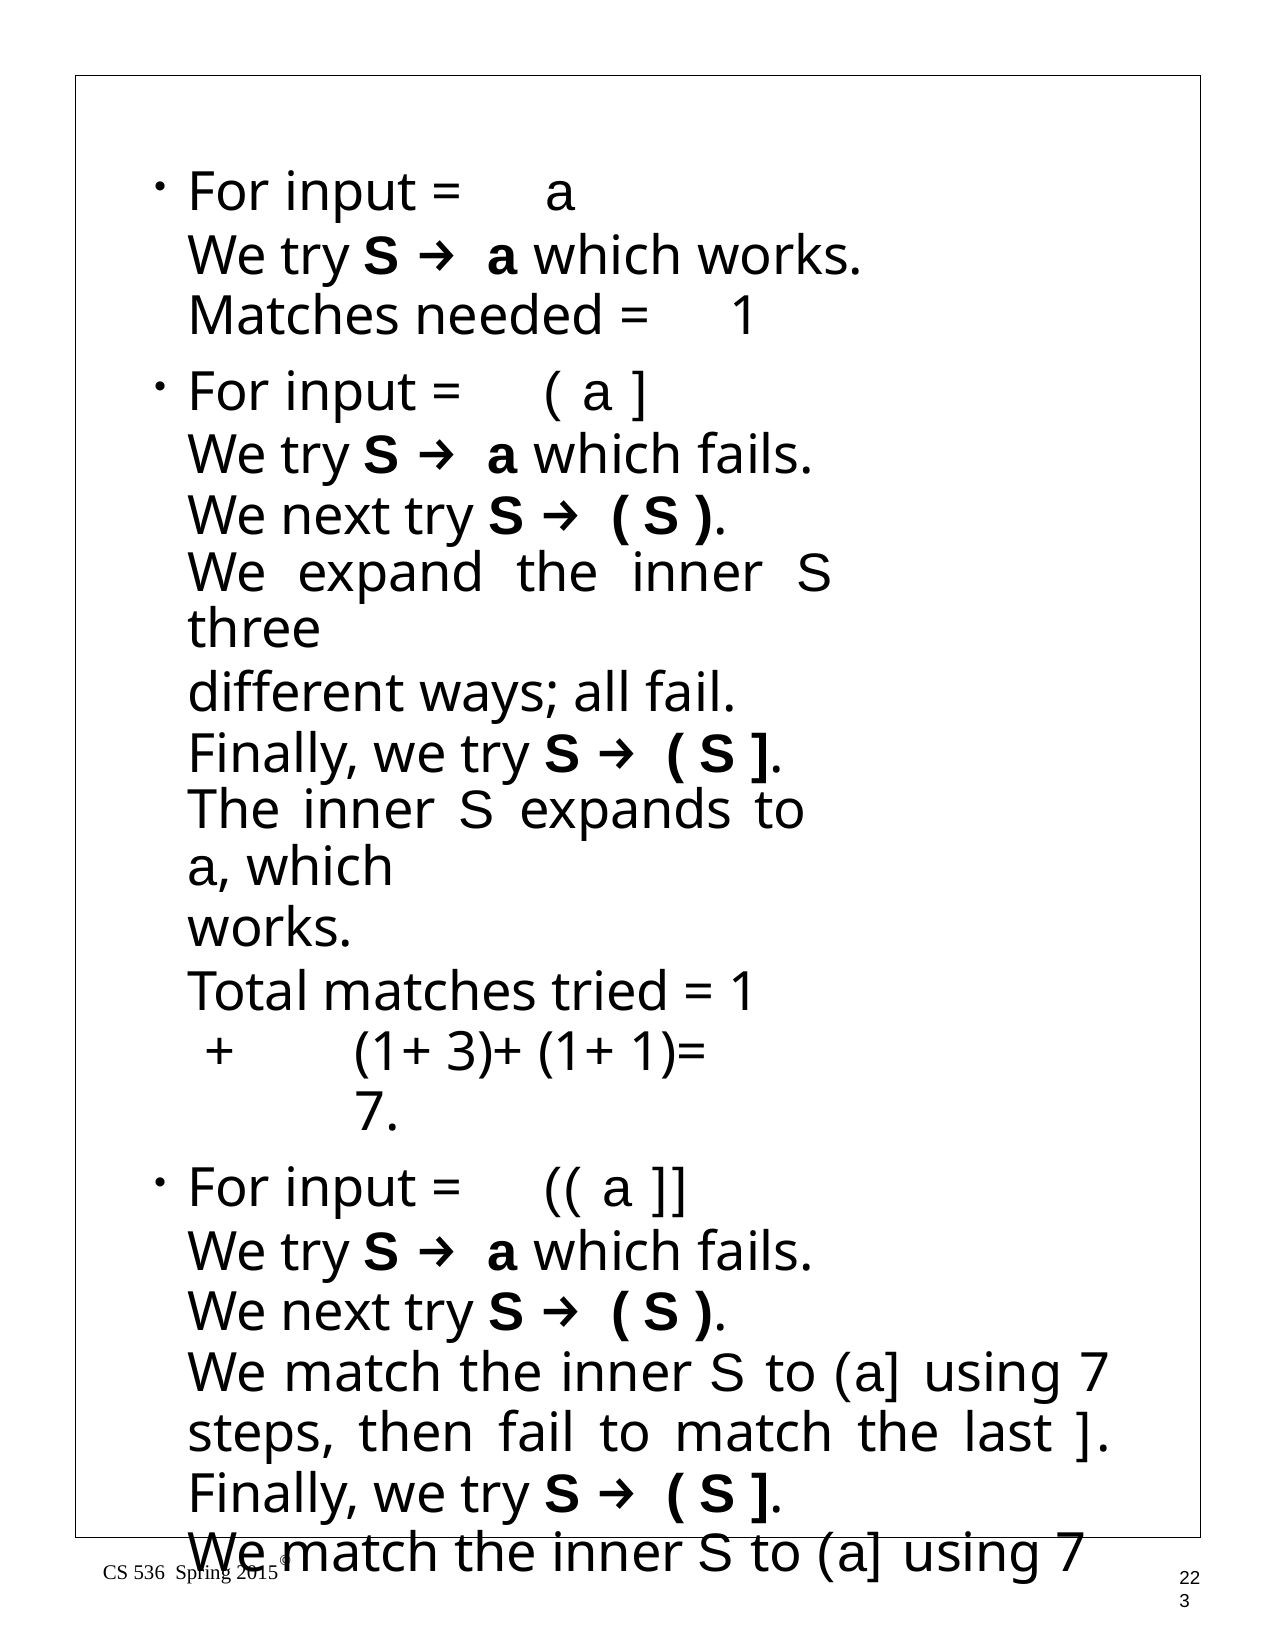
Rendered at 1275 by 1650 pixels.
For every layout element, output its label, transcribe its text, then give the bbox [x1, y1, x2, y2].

text_box © [277, 1551, 294, 1569]
text_box For input = a We try S → a which works. Matches needed = 1 For input = ( a ] We try S → a which fails. We next try S → ( S ). We expand the inner S three different ways; all fail. Finally, we try S → ( S ]. The inner S expands to a, which works. Total matches tried = 1 + (1+ 3)+ (1+ 1)= 7. For input = (( a ]] We try S → a which fails. We next try S → ( S ). We match the inner S to (a] using 7 steps, then fail to match the last ]. Finally, we try S → ( S ]. We match the inner S to (a] using 7 [147, 158, 1112, 1582]
slide_number 223 [1175, 1565, 1204, 1650]
footer CS 536 Spring 2015 [100, 1558, 280, 1650]
